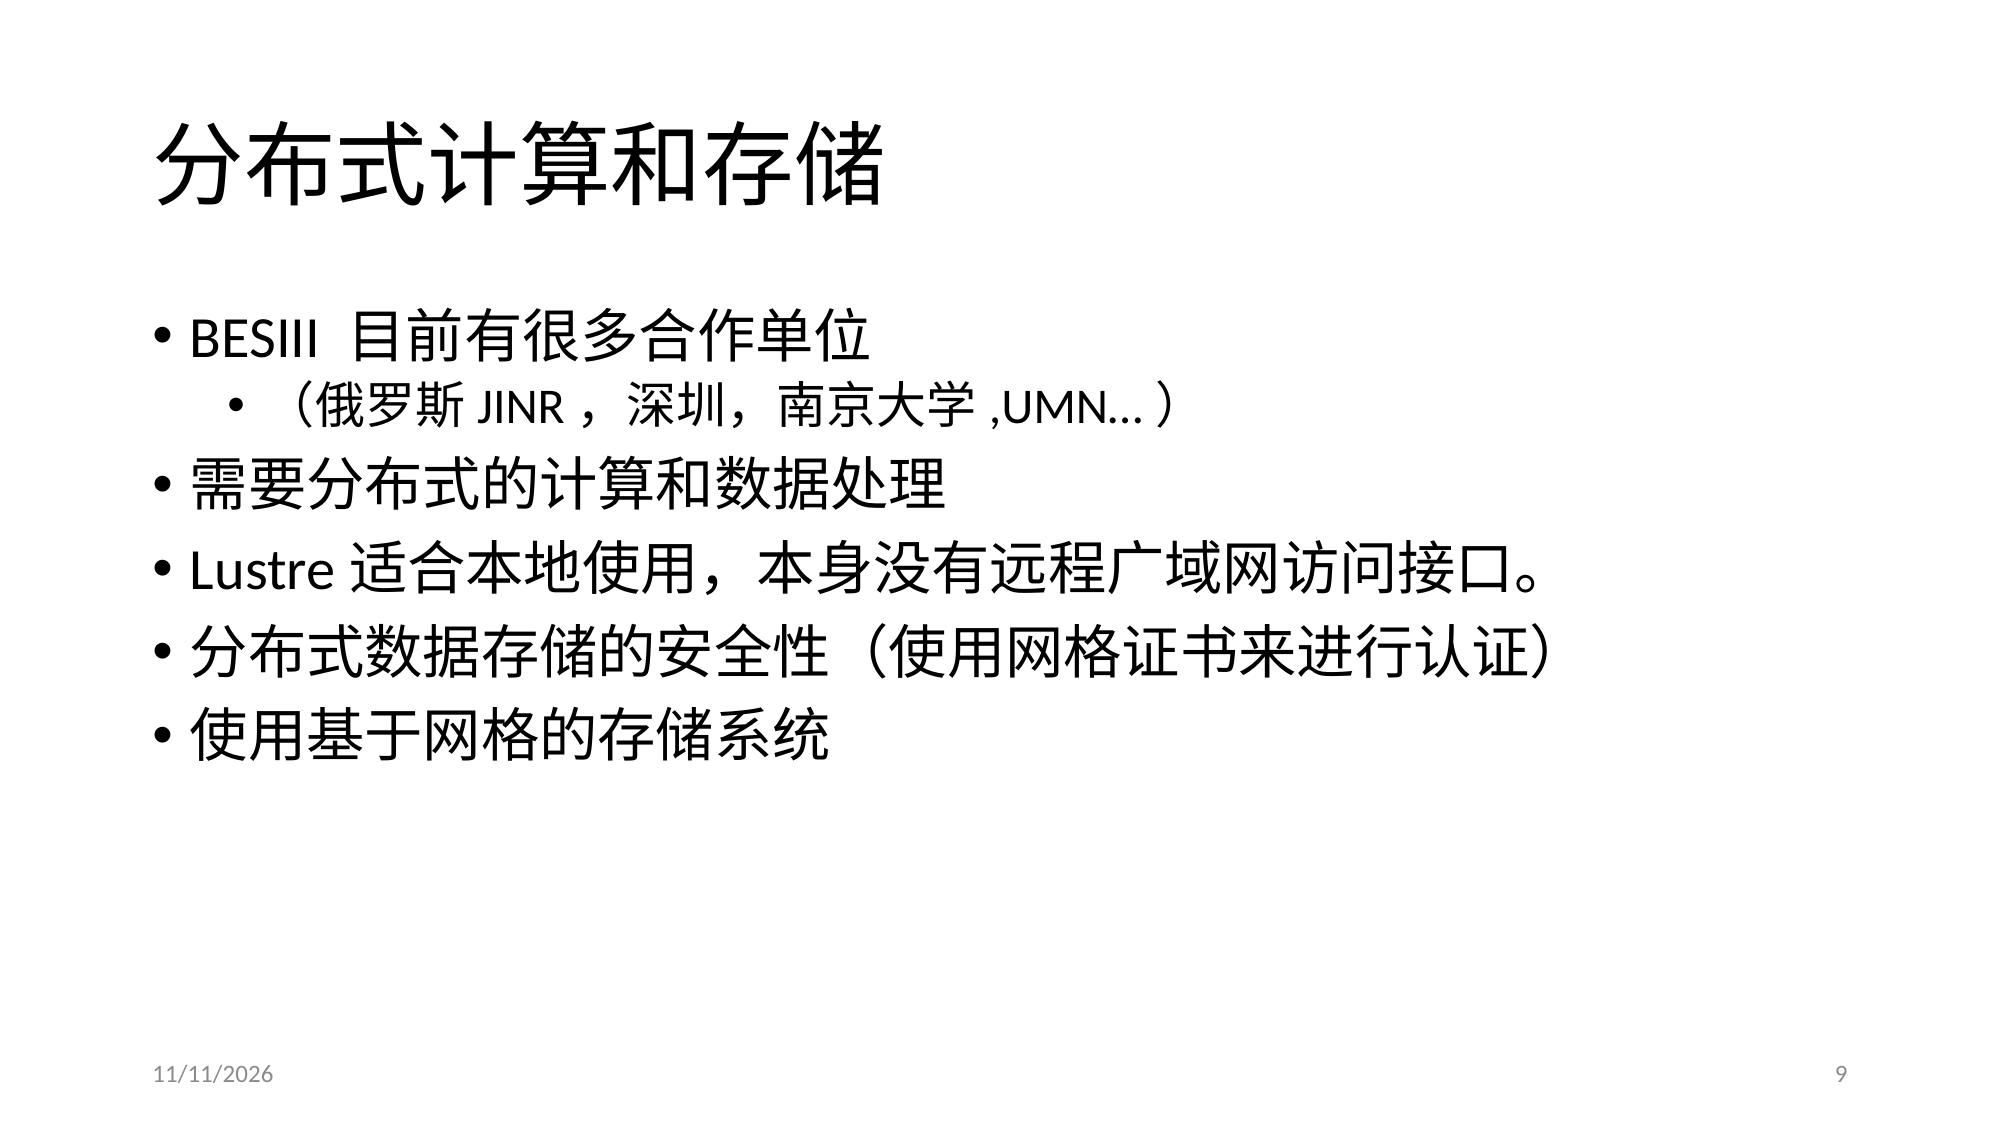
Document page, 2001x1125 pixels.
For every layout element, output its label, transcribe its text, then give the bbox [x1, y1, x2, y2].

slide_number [137, 1042, 588, 1103]
list BESIII 目前有很多合作单位 （俄罗斯JINR，深圳，南京大学,UMN…） 需要分布式的计算和数据处理 Lustre适合本地使用，本身没有远程广域网访问接口。 分布式数据存储的安全性（使用网格证书来进行认证） 使用基于网格的存储系统 [137, 299, 1863, 1014]
title 分布式计算和存储 [137, 59, 1863, 278]
slide_number 9 [1412, 1042, 1863, 1103]
